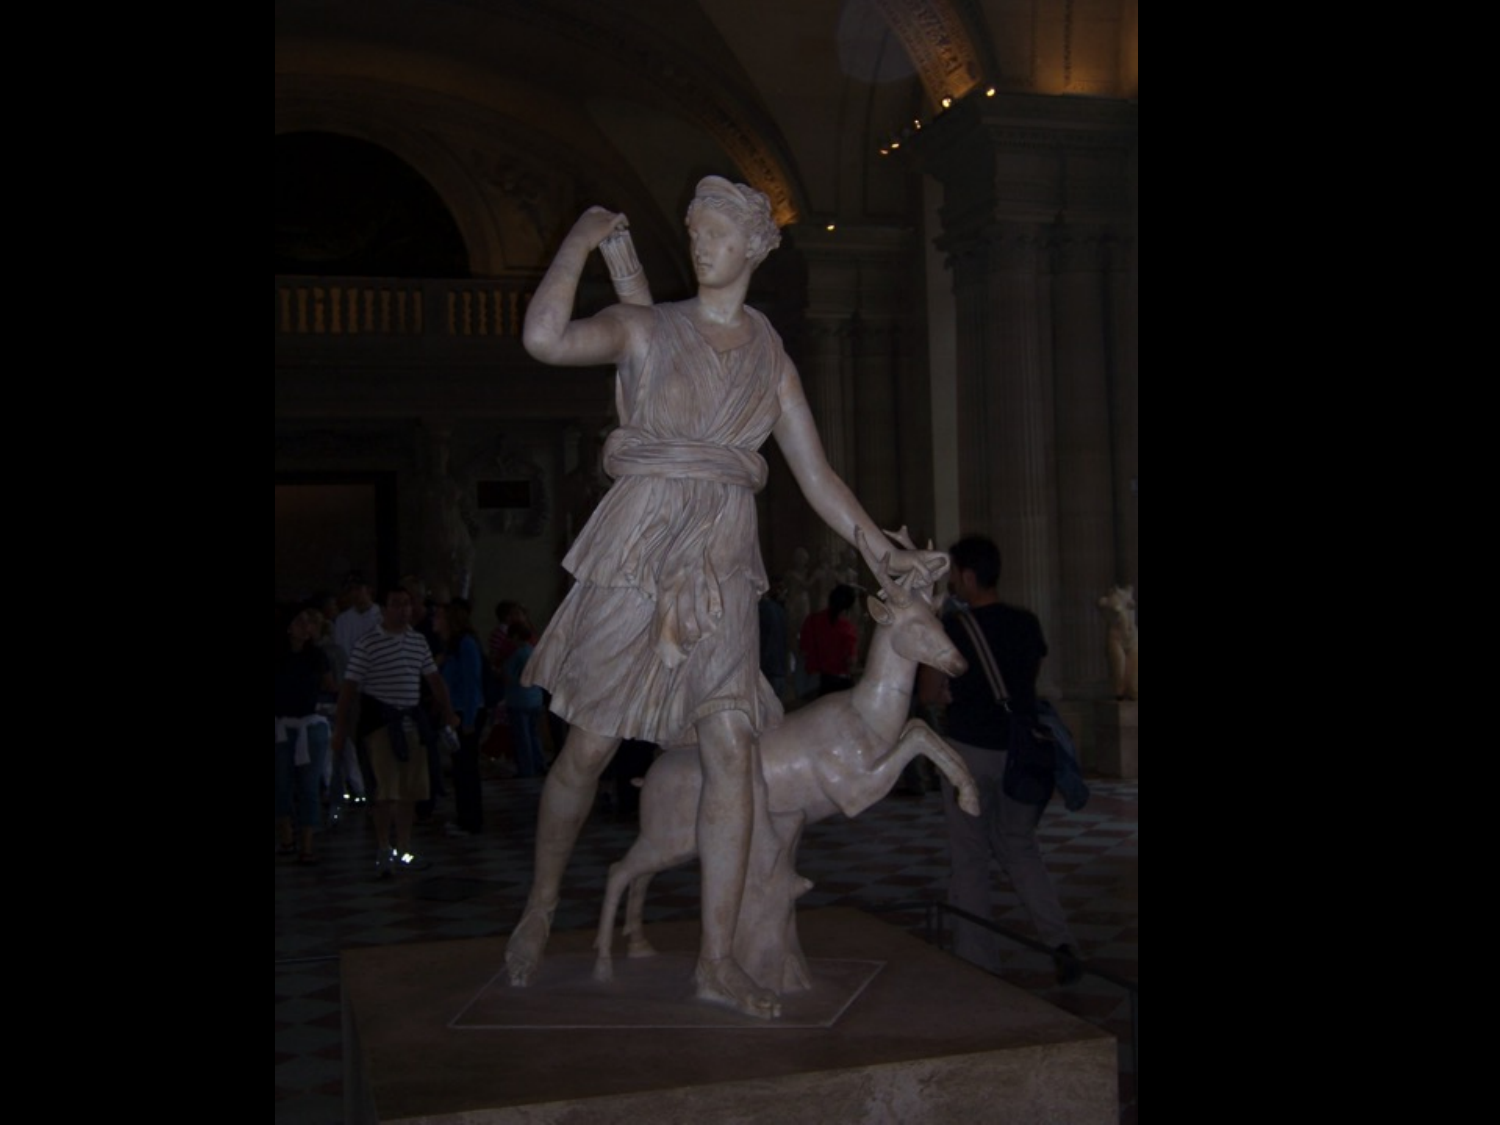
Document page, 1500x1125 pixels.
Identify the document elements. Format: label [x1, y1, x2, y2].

picture [274, 0, 1138, 1125]
